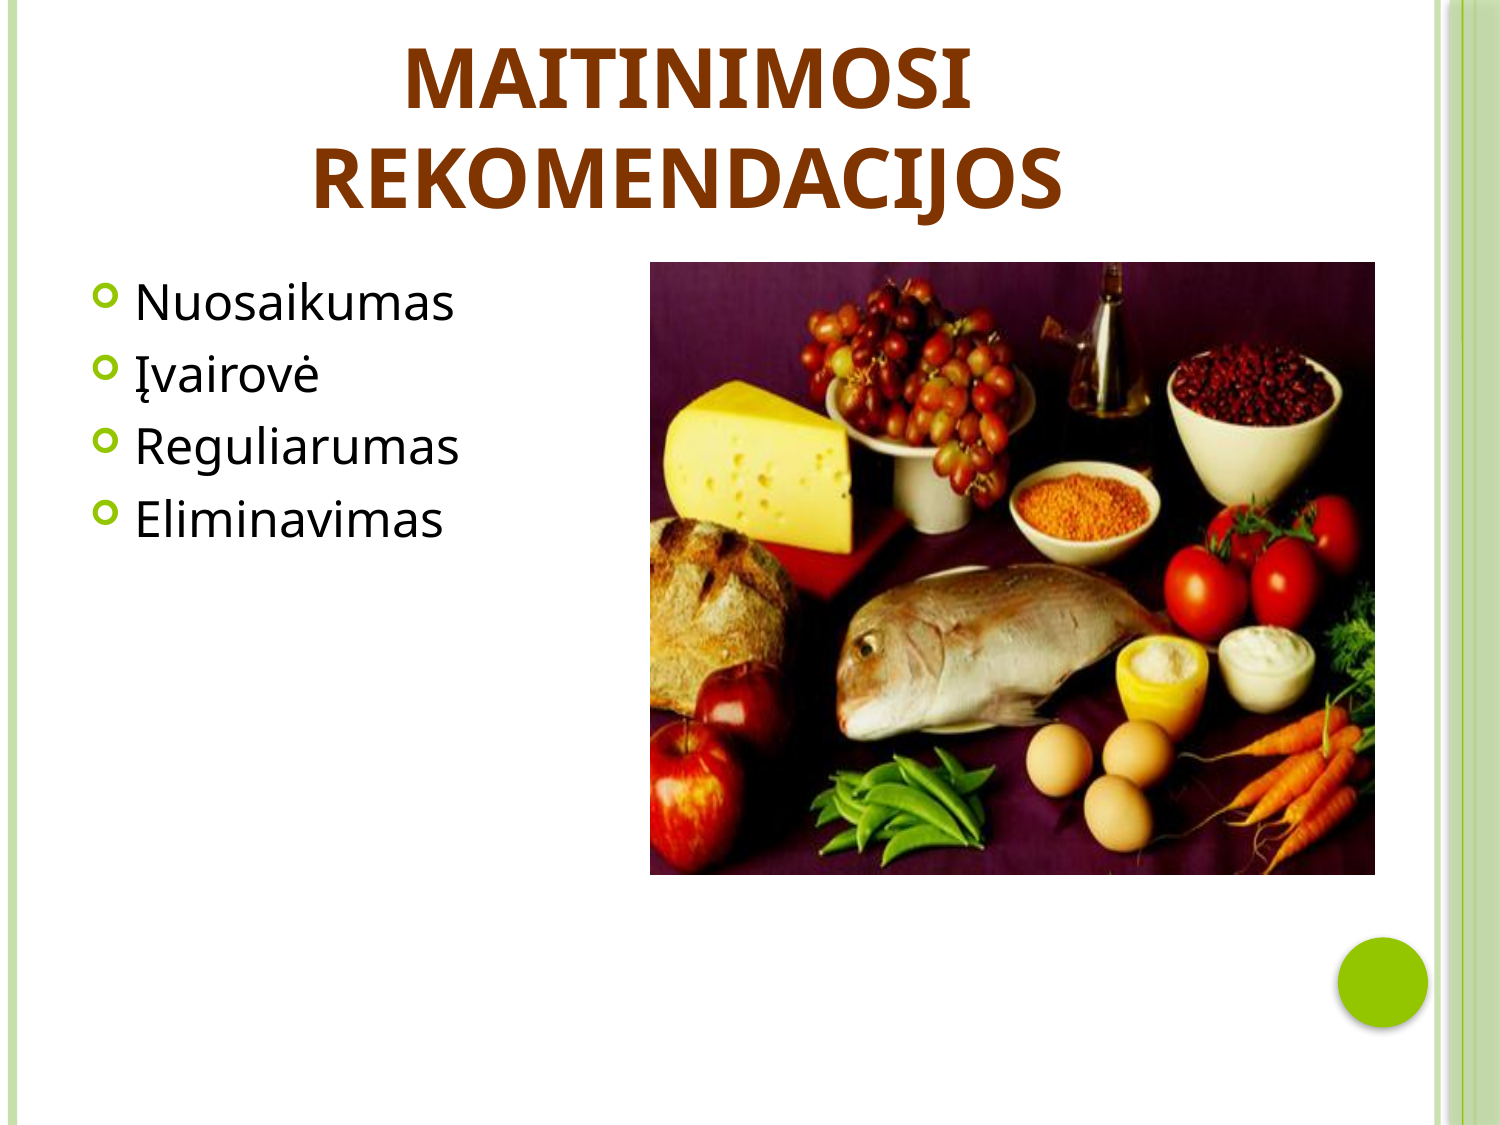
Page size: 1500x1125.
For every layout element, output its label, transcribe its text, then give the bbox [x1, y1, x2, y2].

picture [649, 261, 1376, 876]
title Maitinimosi rekomendacijos [75, 45, 1300, 233]
list Nuosaikumas Įvairovė Reguliarumas Eliminavimas [75, 262, 1300, 1062]
